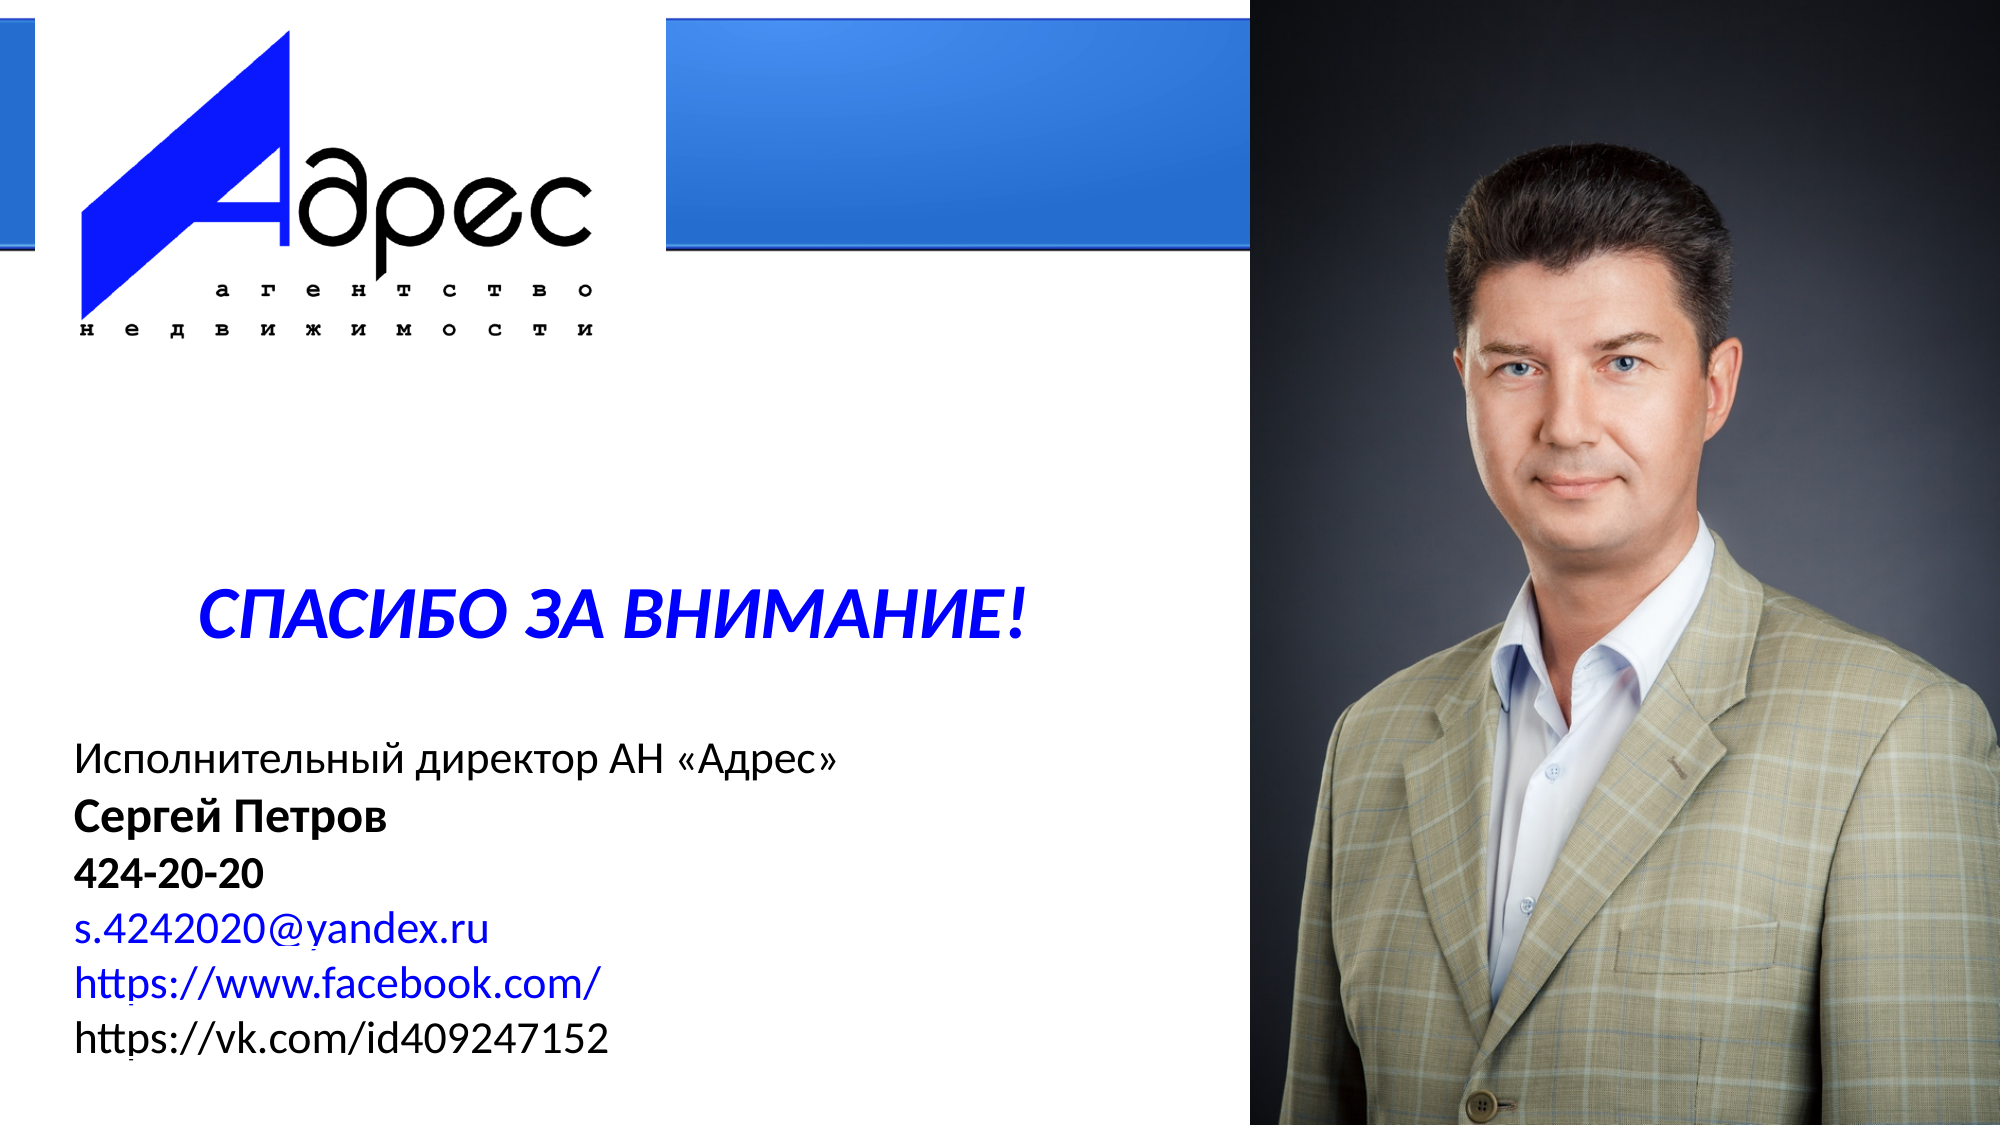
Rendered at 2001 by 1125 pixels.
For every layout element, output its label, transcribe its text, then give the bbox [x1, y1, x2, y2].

text_box Исполнительный директор АН «Адрес» Сергей Петров 424-20-20 s.4242020@yandex.ru https://www.facebook.com/ https://vk.com/id409247152 [59, 720, 1087, 1104]
picture [0, 0, 2000, 1125]
text_box СПАСИБО ЗА ВНИМАНИЕ! [11, 556, 1217, 662]
